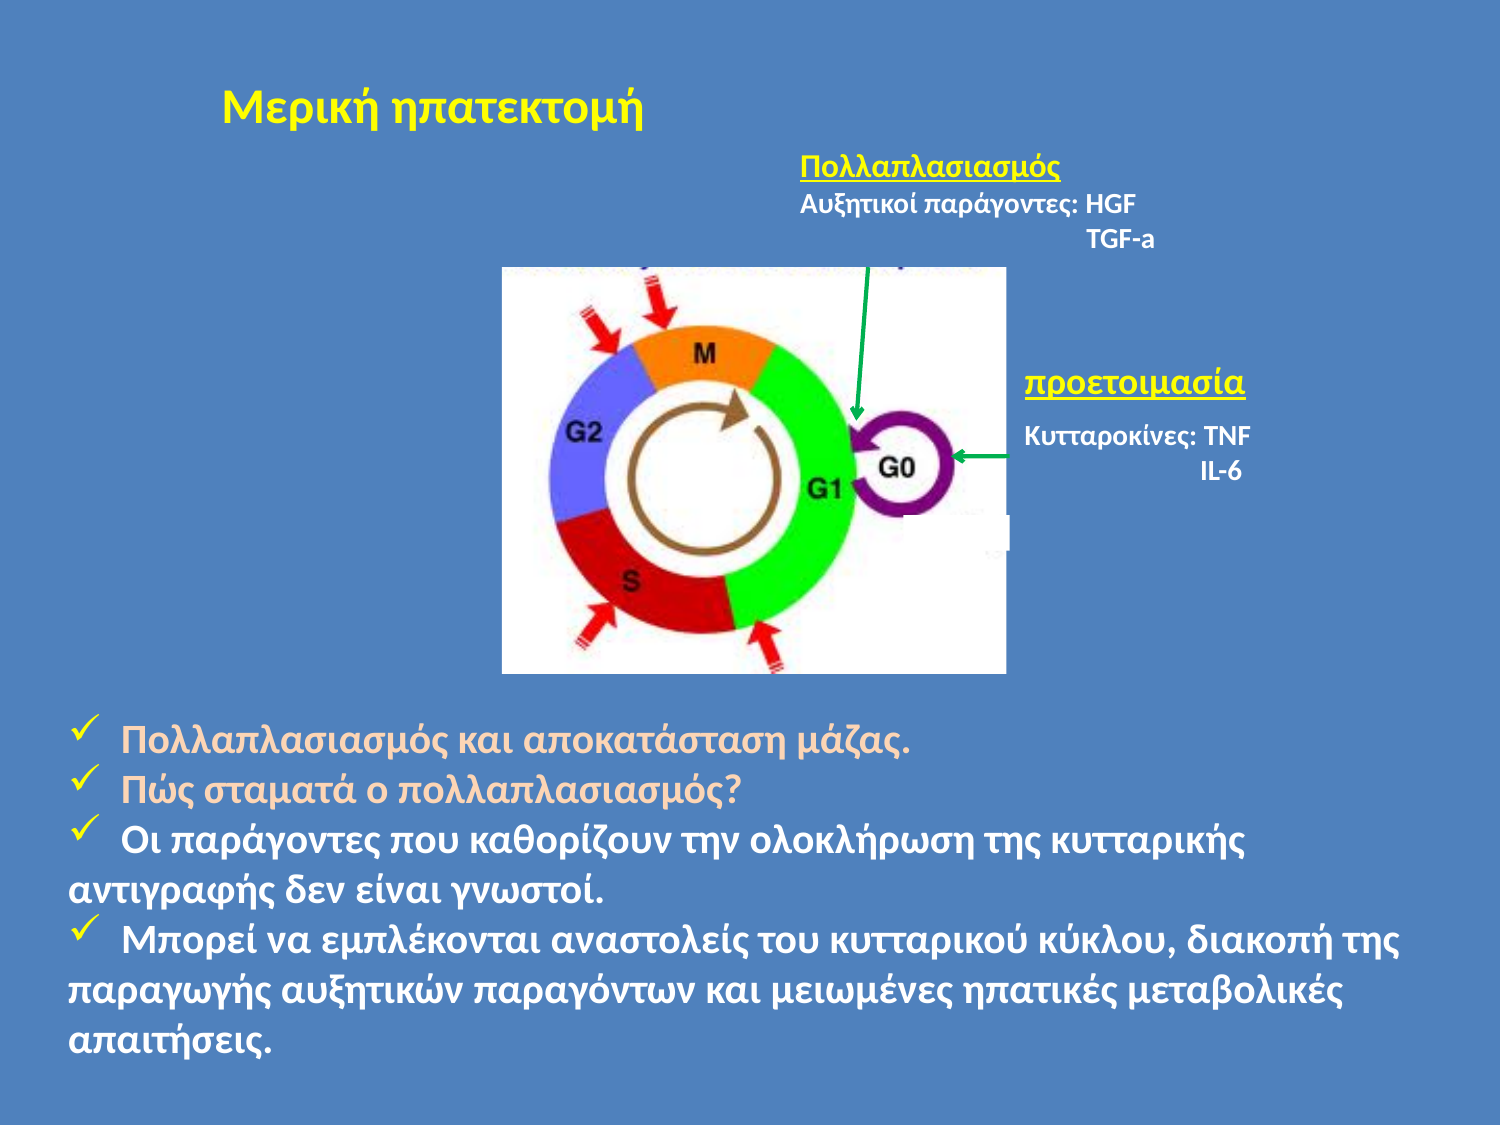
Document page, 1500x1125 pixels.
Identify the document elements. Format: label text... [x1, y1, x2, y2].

text_box Πολλαπλασιασμός Αυξητικοί παράγοντες: HGF TGF-a [785, 137, 1211, 262]
text_box προετοιμασία [1011, 349, 1400, 410]
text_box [785, 337, 940, 351]
picture [501, 266, 1007, 674]
text_box Μερική ηπατεκτομή [206, 66, 1317, 142]
text_box Κυτταροκίνες: TNF IL-6 [1011, 410, 1353, 494]
text_box Πολλαπλασιασμός και αποκατάσταση μάζας. Πώς σταματά ο πολλαπλασιασμός? Οι παράγοντες που καθορίζουν την ολοκλήρωση της κυτταρικής αντιγραφής δεν είναι γνωστοί. Μπορεί να εμπλέκονται αναστολείς του κυτταρικού κύκλου, διακοπή της παραγωγής αυξητικών παραγόντων και μειωμένες ηπατικές μεταβολικές απαιτήσεις. [53, 704, 1471, 1070]
